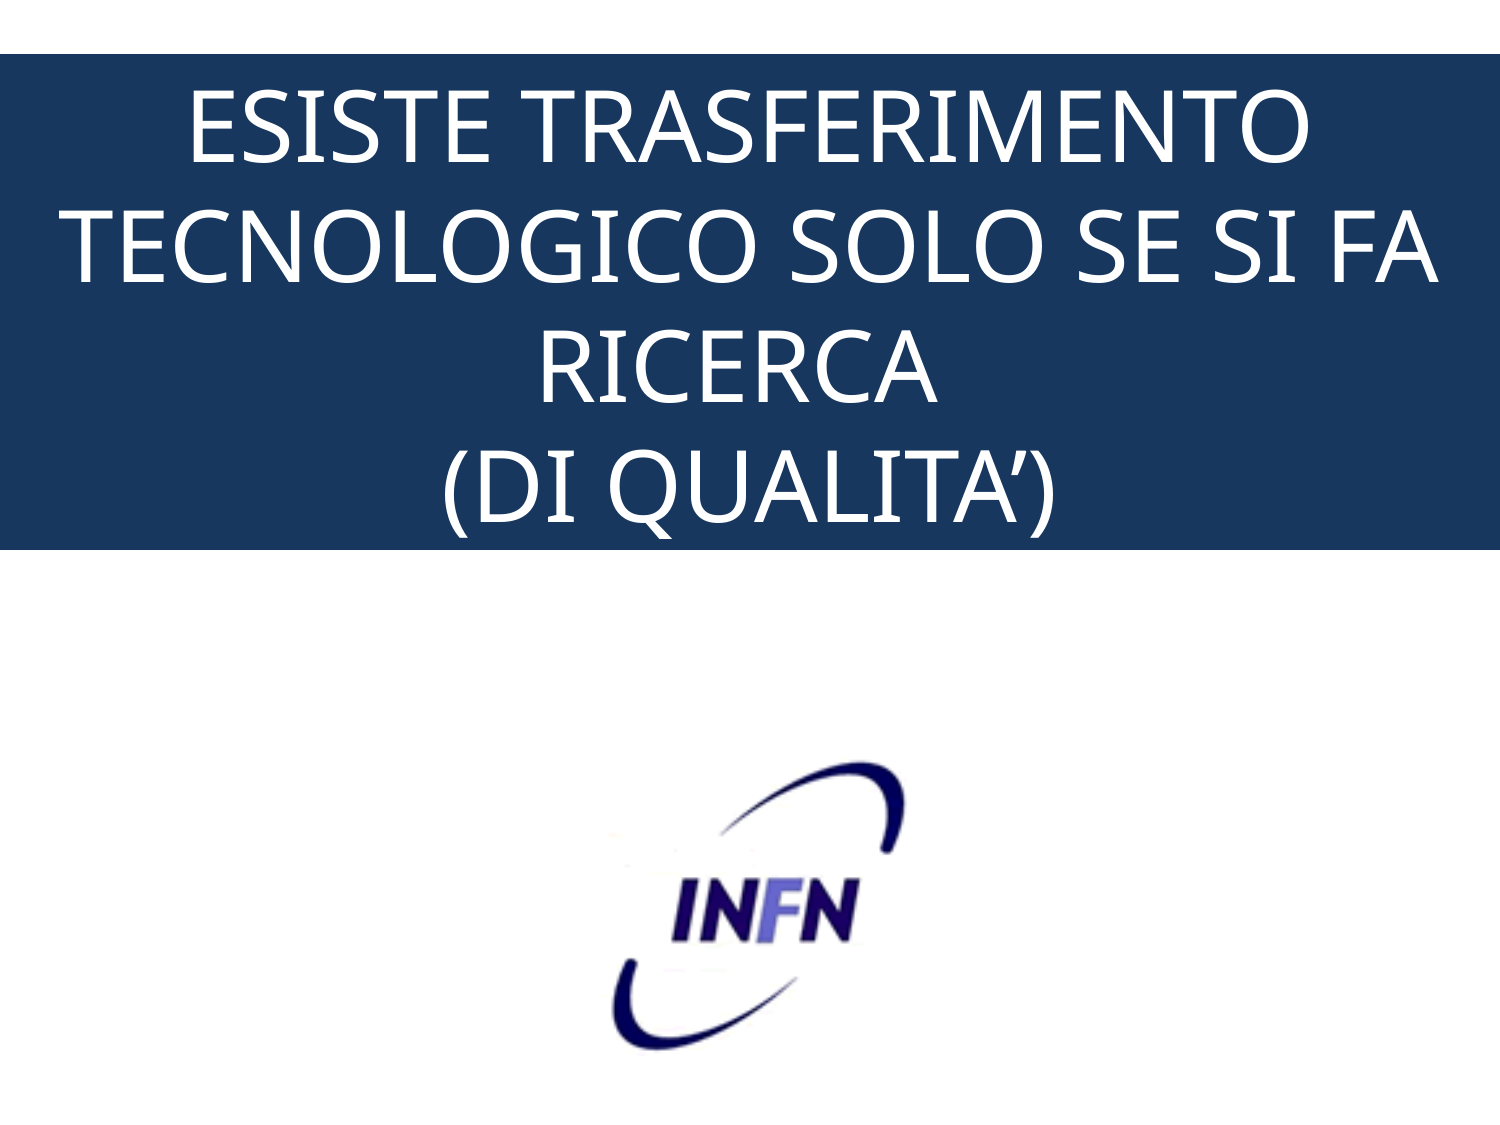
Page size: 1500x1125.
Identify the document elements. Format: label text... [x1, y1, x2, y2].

text_box ESISTE TRASFERIMENTO TECNOLOGICO SOLO SE SI FA RICERCA (DI QUALITA’) [0, 54, 1500, 550]
picture [601, 756, 915, 1057]
